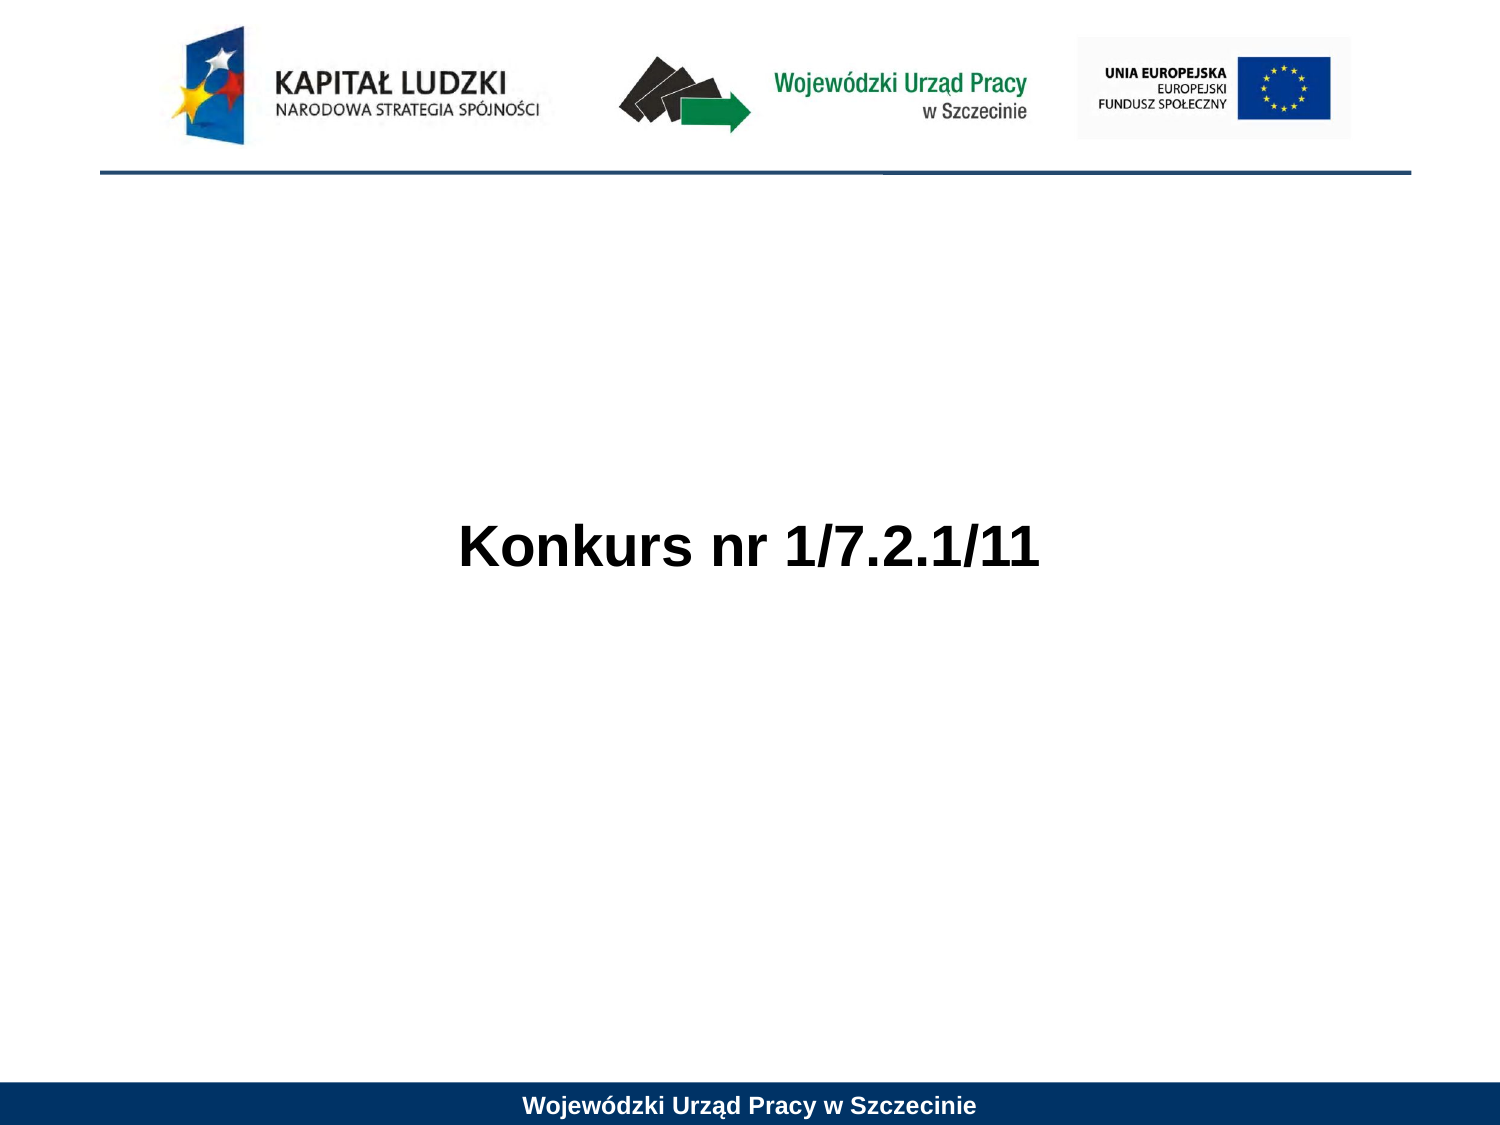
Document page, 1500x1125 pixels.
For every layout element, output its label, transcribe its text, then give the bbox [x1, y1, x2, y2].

list Konkurs nr 1/7.2.1/11 [74, 262, 1426, 1006]
picture [159, 24, 1353, 149]
